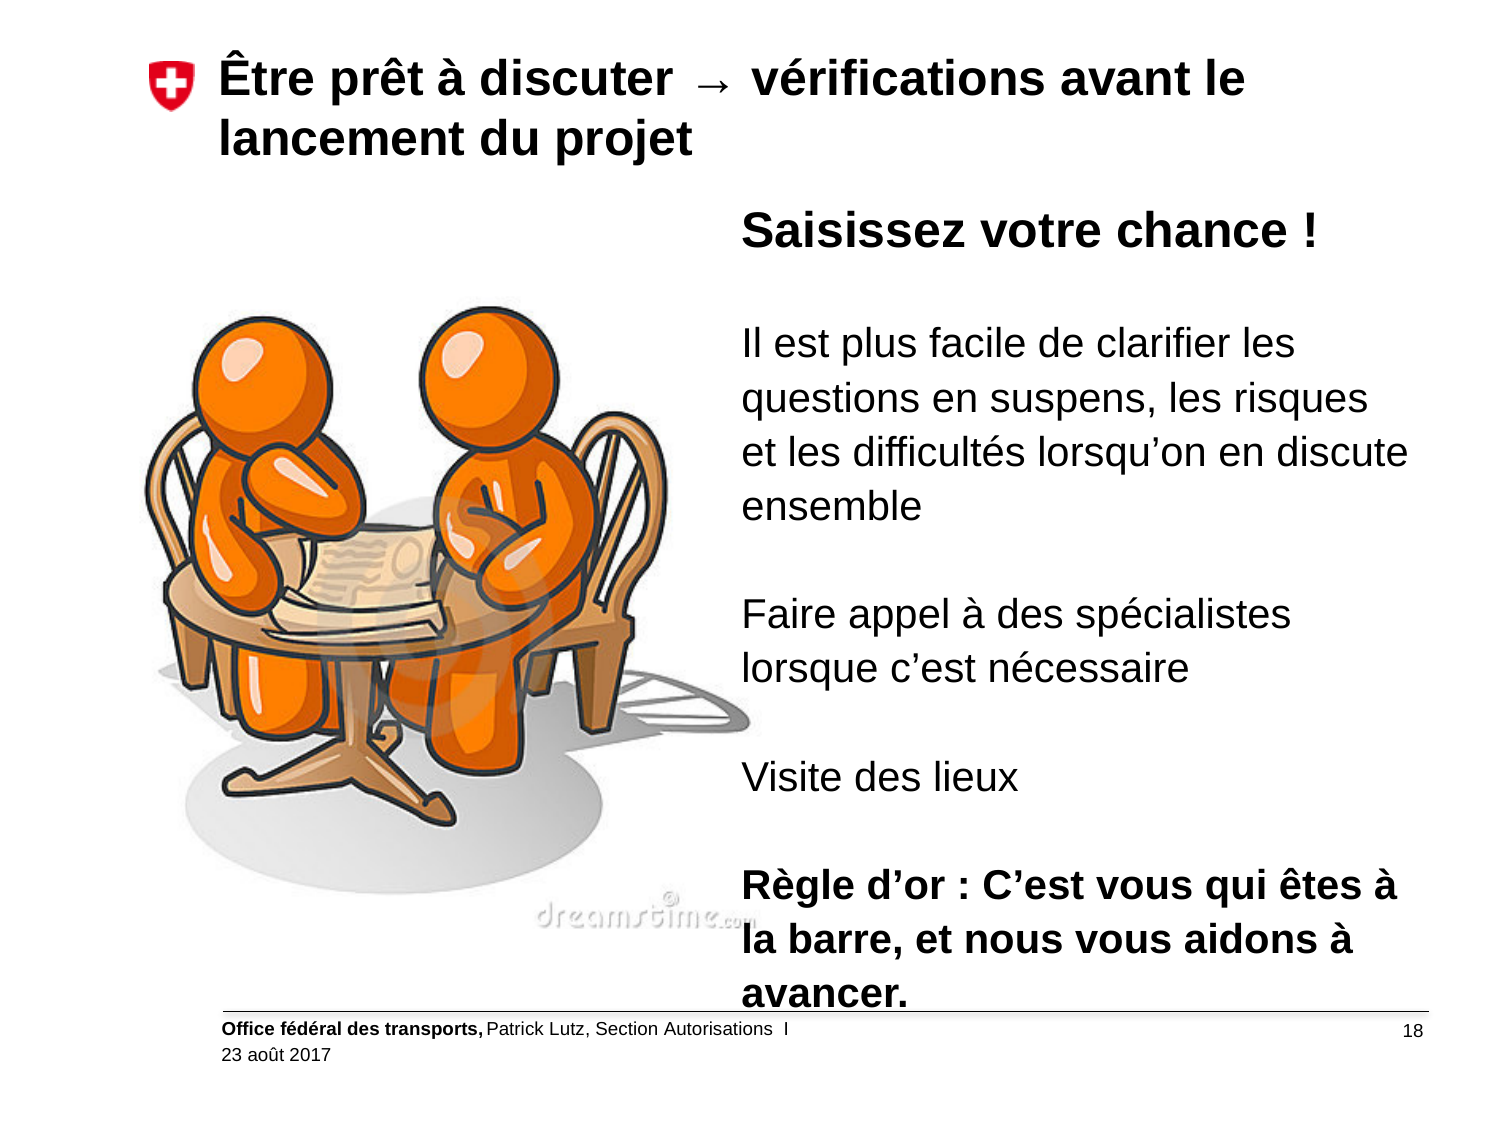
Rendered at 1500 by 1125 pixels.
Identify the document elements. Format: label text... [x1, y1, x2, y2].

picture [149, 61, 195, 112]
list Saisissez votre chance ! Il est plus facile de clarifier les questions en suspens, les risques et les difficultés lorsqu’on en discute ensemble Faire appel à des spécialistes lorsque c’est nécessaire Visite des lieux Règle d’or : C’est vous qui êtes à la barre, et nous vous aidons à avancer. [726, 196, 1429, 1012]
picture [127, 226, 762, 953]
title Être prêt à discuter → vérifications avant le lancement du projet [203, 38, 1423, 226]
